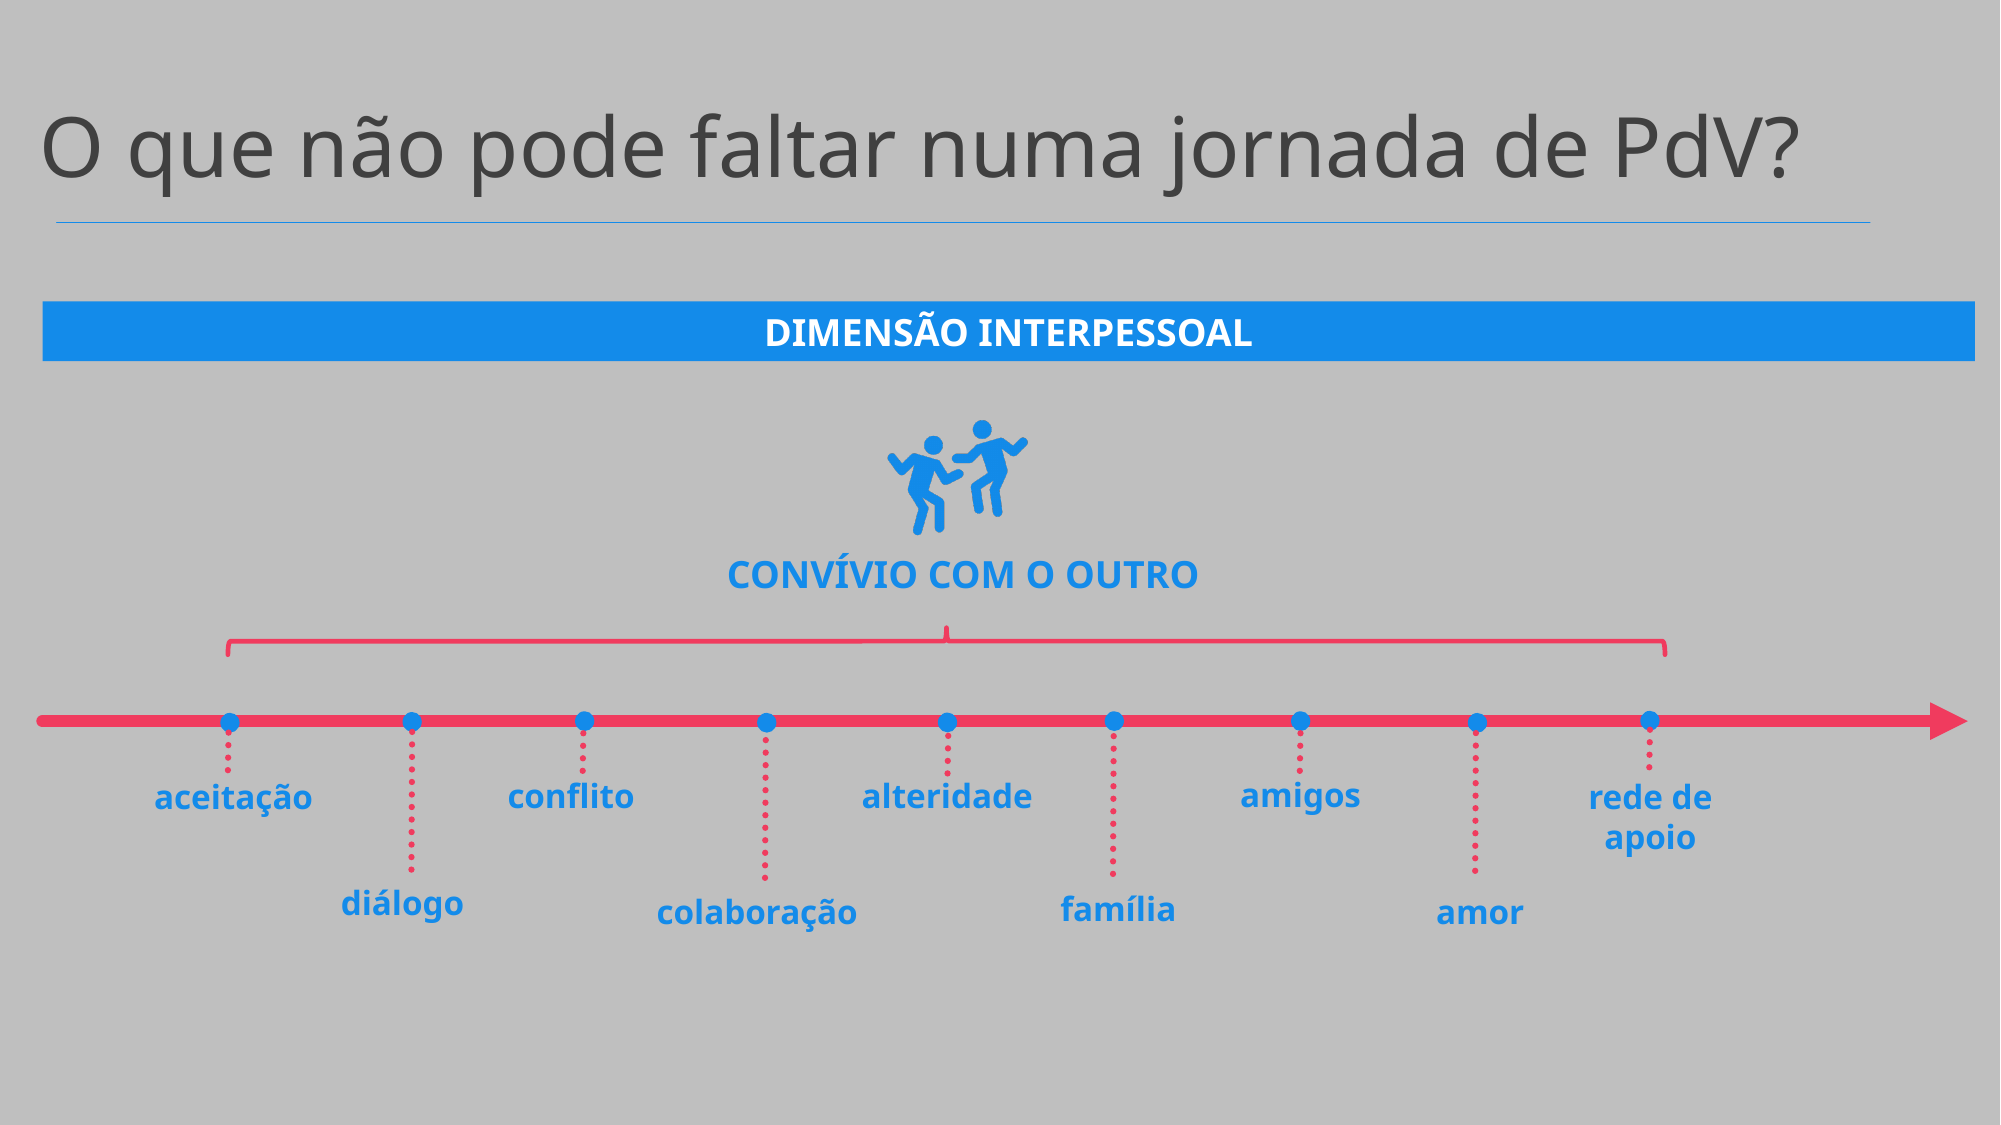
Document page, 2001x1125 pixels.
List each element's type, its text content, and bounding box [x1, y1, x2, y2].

text_box [1289, 722, 1312, 732]
text_box [756, 711, 778, 720]
text_box DIMENSÃO INTERPESSOAL [42, 301, 1975, 362]
text_box aceitação [87, 768, 381, 824]
text_box amigos [1163, 766, 1438, 821]
text_box [227, 626, 1666, 656]
text_box [1289, 709, 1312, 720]
text_box [401, 722, 424, 733]
text_box [1639, 722, 1661, 732]
text_box [1639, 709, 1661, 720]
text_box família [995, 880, 1242, 936]
text_box [219, 722, 241, 734]
text_box [1466, 722, 1489, 734]
picture [881, 401, 1033, 553]
text_box rede de apoio [1527, 768, 1774, 864]
text_box [573, 709, 596, 720]
text_box [936, 711, 959, 720]
text_box colaboração [634, 883, 881, 939]
text_box O que não pode faltar numa jornada de PdV? [24, 86, 1975, 202]
text_box [936, 722, 959, 733]
text_box [219, 711, 241, 720]
text_box conflito [448, 767, 695, 823]
text_box CONVÍVIO COM O OUTRO [696, 543, 1230, 604]
text_box [573, 722, 596, 732]
text_box [755, 722, 778, 734]
text_box [401, 710, 423, 720]
text_box [1103, 722, 1126, 733]
text_box amor [1356, 883, 1604, 939]
text_box [1466, 711, 1488, 720]
text_box alteridade [824, 767, 1071, 823]
text_box [1103, 709, 1126, 720]
text_box diálogo [265, 875, 540, 930]
